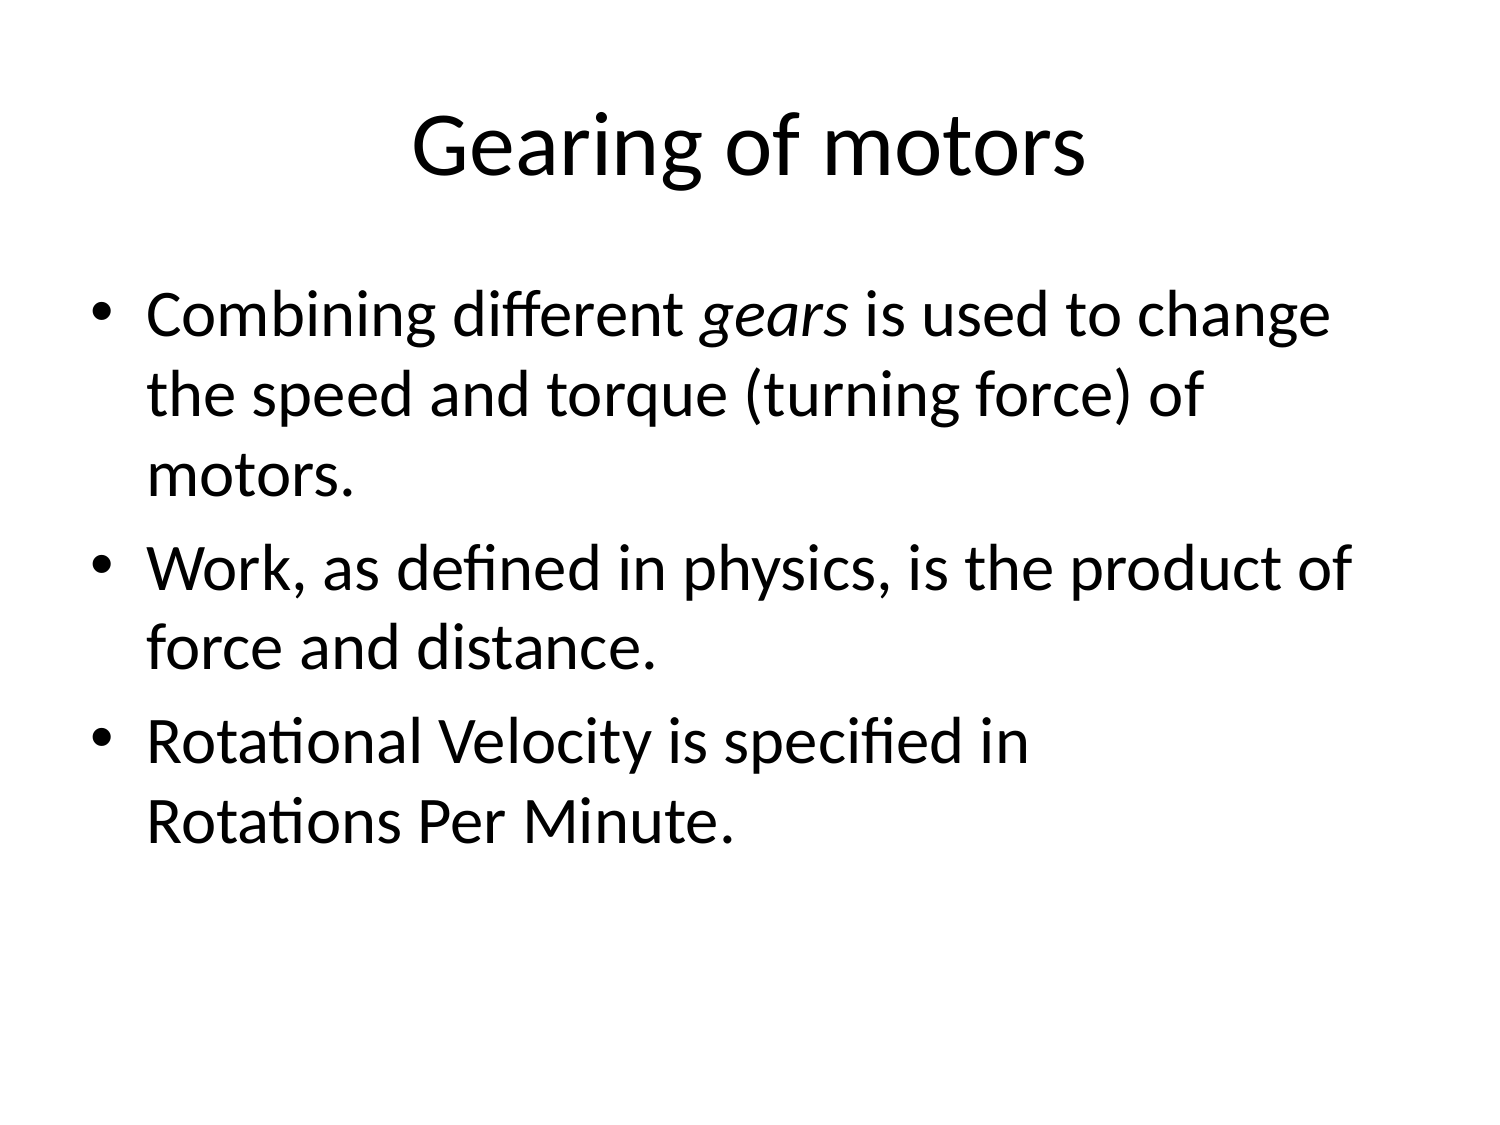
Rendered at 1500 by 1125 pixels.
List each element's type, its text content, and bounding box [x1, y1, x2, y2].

list Combining different gears is used to change the speed and torque (turning force) of motors. Work, as defined in physics, is the product of force and distance. Rotational Velocity is specified in Rotations Per Minute. [75, 262, 1425, 1005]
title Gearing of motors [75, 45, 1425, 233]
